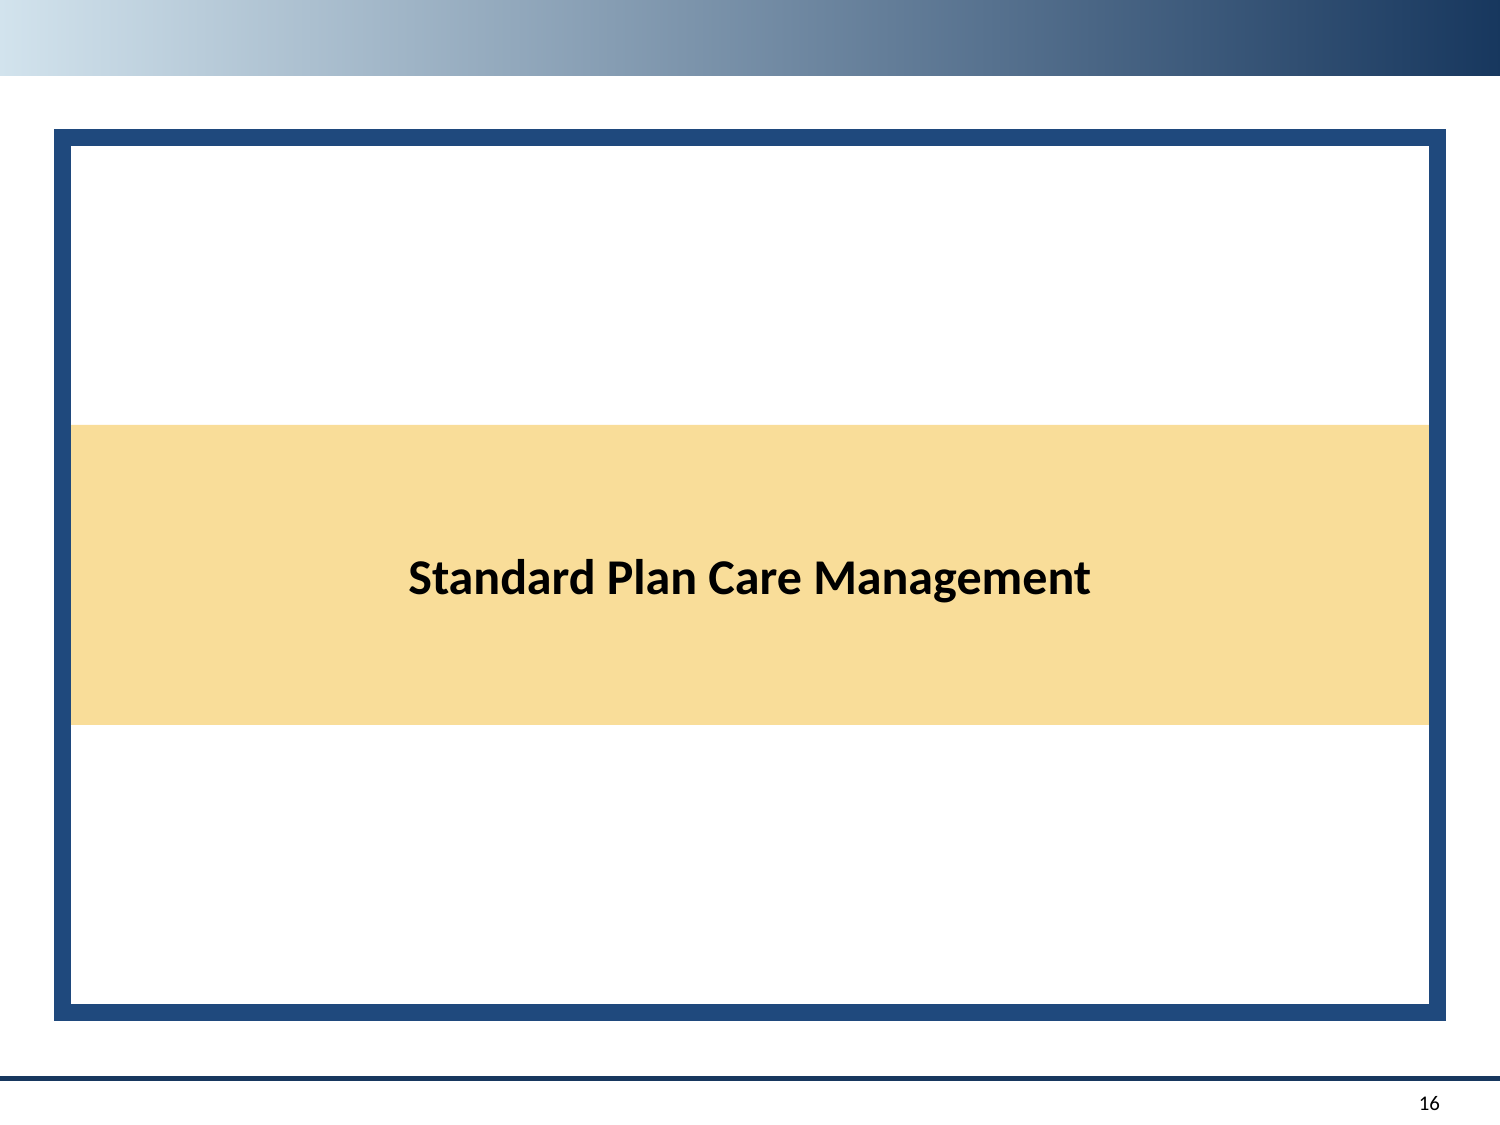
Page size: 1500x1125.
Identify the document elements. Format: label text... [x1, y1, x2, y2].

slide_number 16 [1362, 1078, 1456, 1125]
text_box [61, 136, 1438, 1013]
